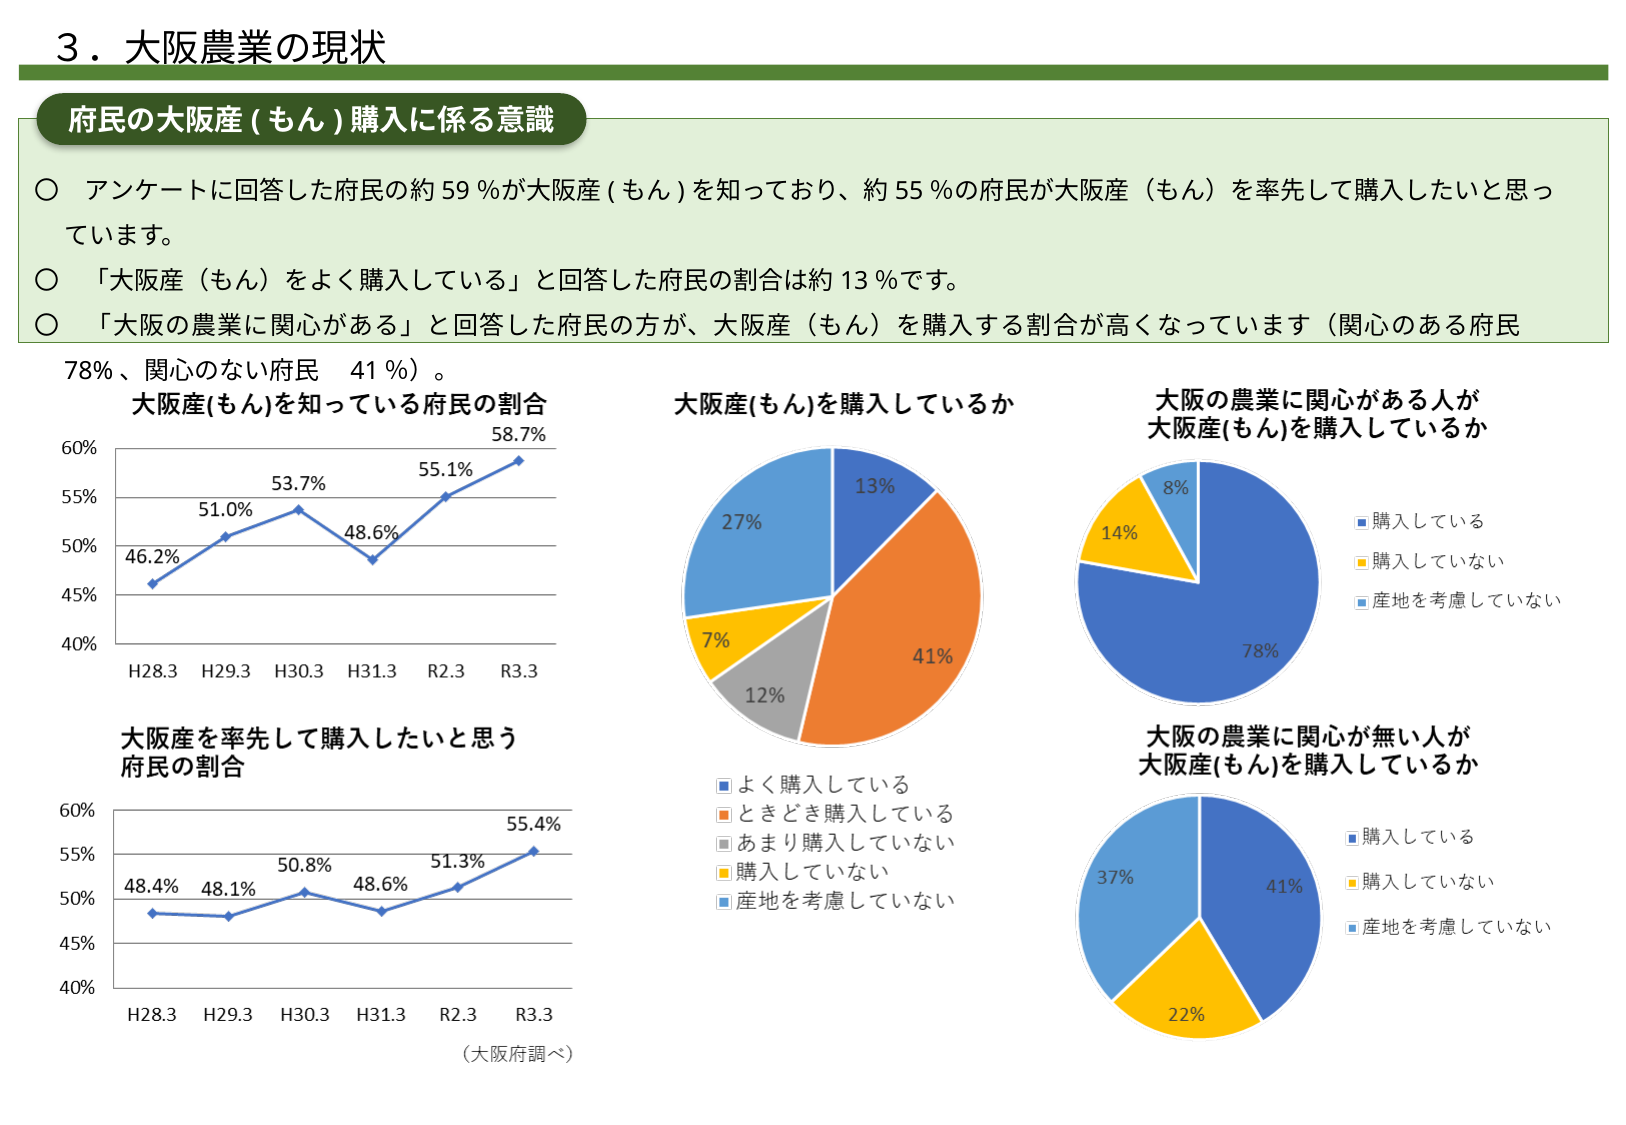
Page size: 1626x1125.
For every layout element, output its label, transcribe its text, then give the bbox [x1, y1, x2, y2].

text_box [18, 64, 1609, 81]
text_box ３．大阪農業の現状 [0, 0, 910, 69]
text_box 〇 アンケートに回答した府民の約59％が大阪産(もん)を知っており、約55％の府民が大阪産（もん）を率先して購入したいと思っています。 〇 「大阪産（もん）をよく購入している」と回答した府民の割合は約13％です。 〇 「大阪の農業に関心がある」と回答した府民の方が、大阪産（もん）を購入する割合が高くなっています（関心のある府民 78%、関心のない府民 41％）。 [19, 152, 1570, 392]
picture [45, 367, 1582, 1079]
text_box 府民の大阪産(もん)購入に係る意識 [36, 93, 587, 145]
text_box [18, 118, 49, 343]
text_box [573, 118, 1609, 343]
